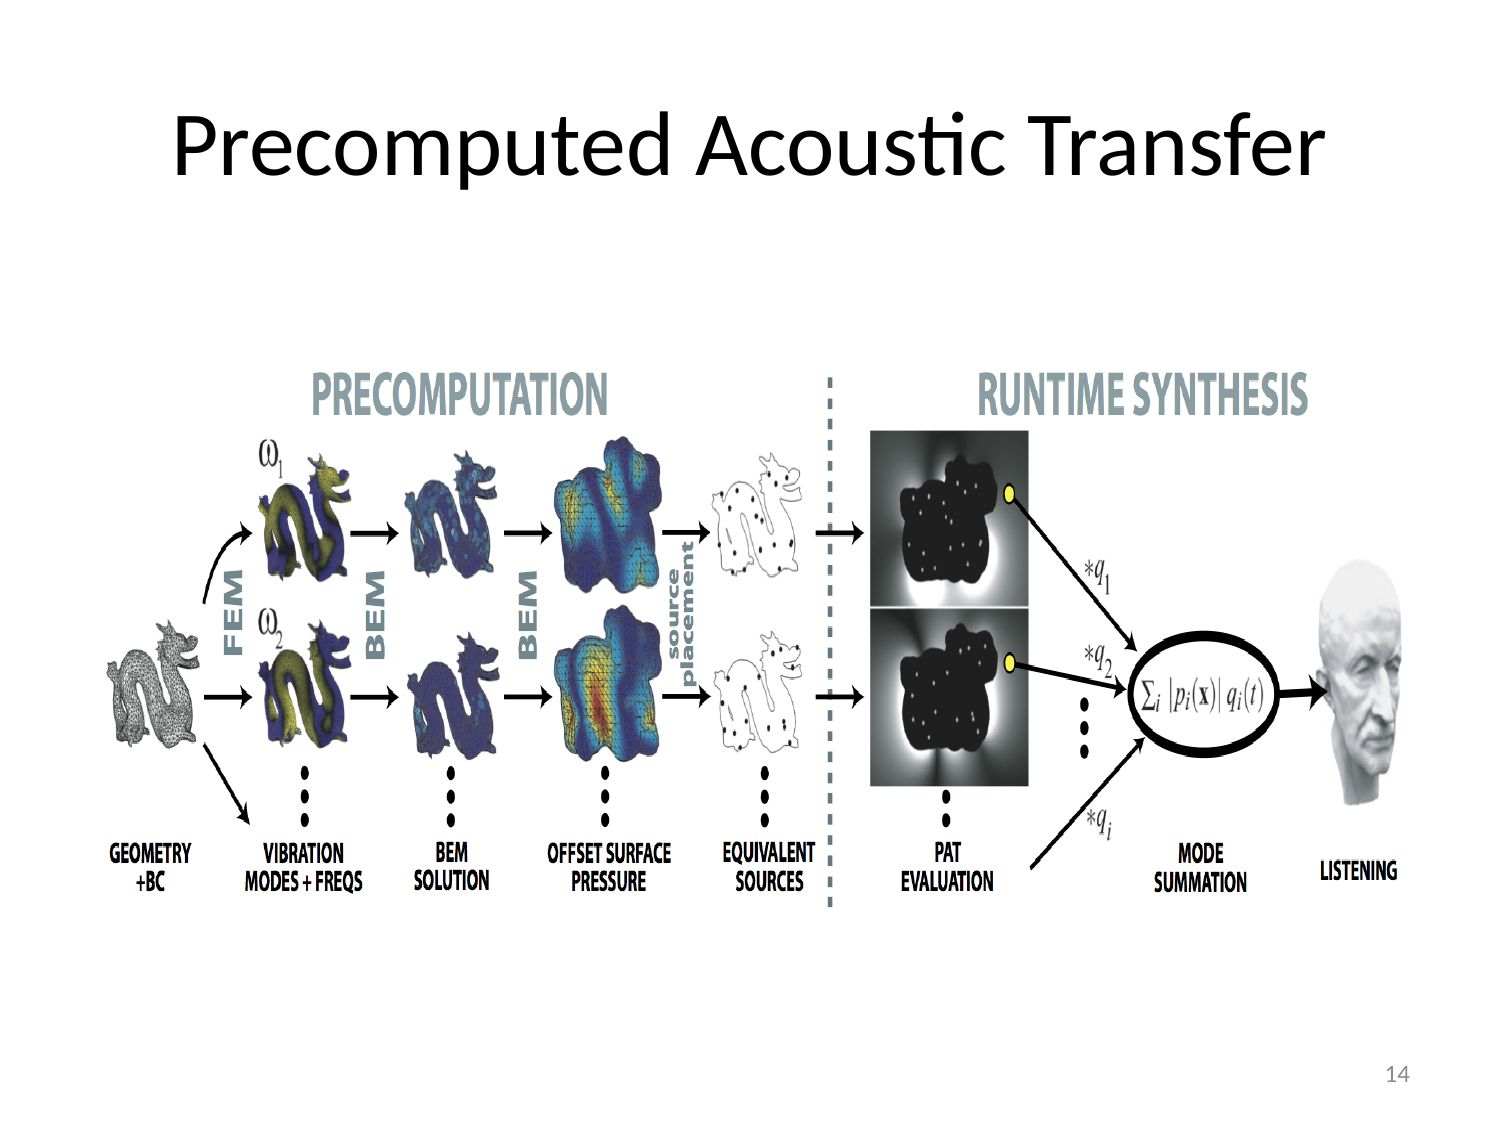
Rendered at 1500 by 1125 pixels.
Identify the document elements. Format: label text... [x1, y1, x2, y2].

title Precomputed Acoustic Transfer [75, 45, 1425, 233]
picture [74, 252, 1454, 926]
slide_number 14 [1074, 1042, 1425, 1103]
